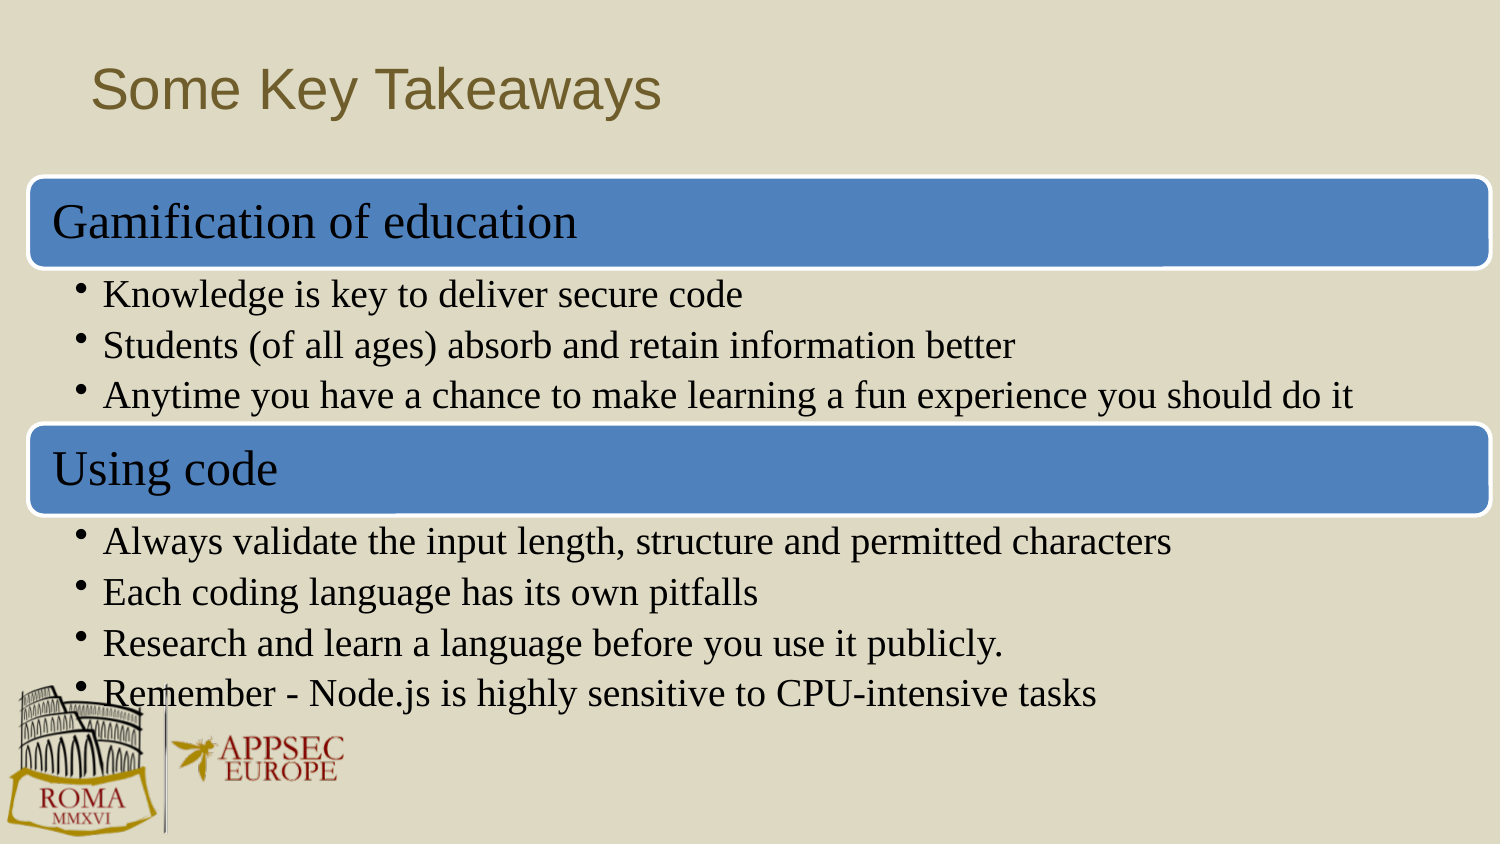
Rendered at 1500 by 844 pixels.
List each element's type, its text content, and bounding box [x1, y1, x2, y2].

picture [0, 621, 370, 844]
title Some Key Takeaways [75, 16, 1425, 157]
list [27, 174, 1491, 722]
